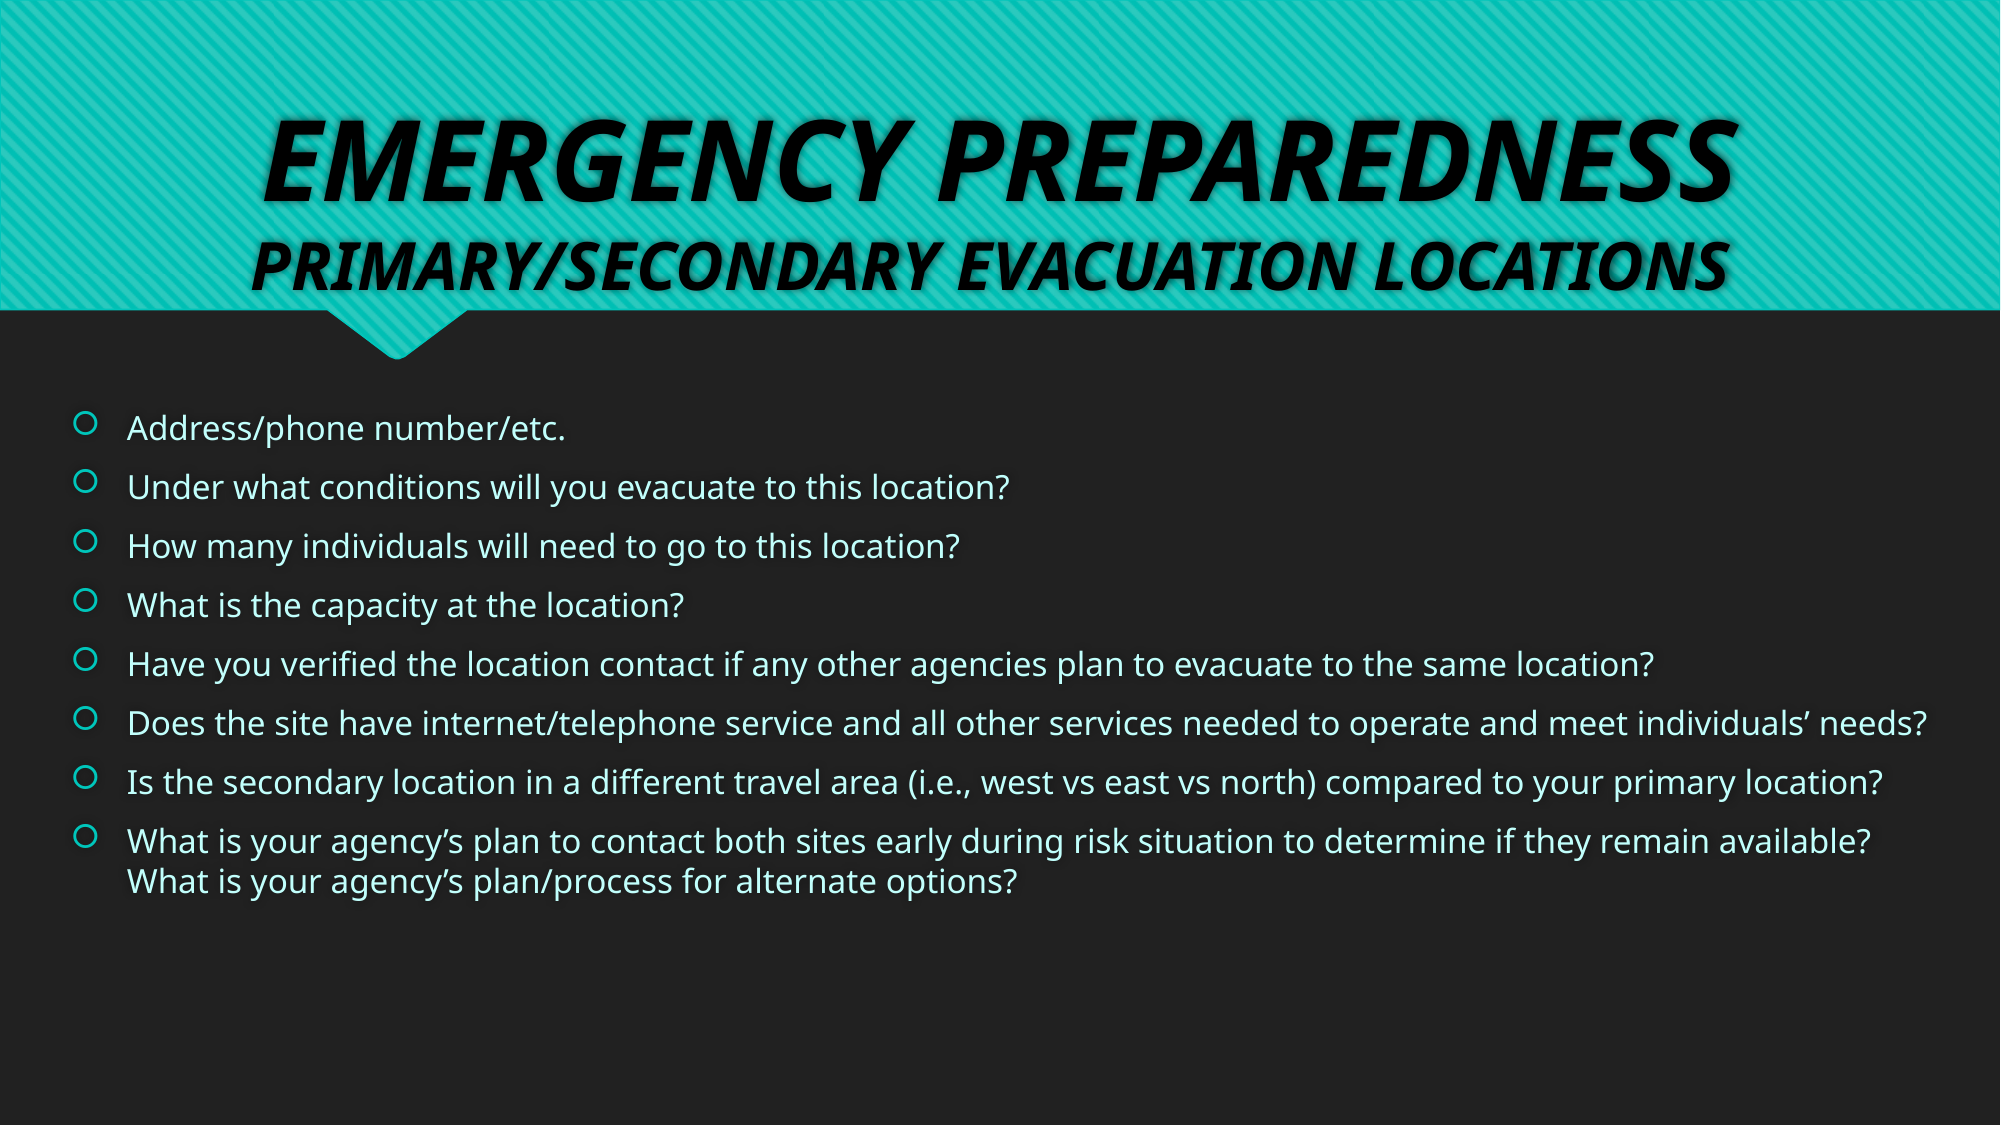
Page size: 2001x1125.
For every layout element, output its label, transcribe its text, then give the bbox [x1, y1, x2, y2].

title EMERGENCY PREPAREDNESS PRIMARY/SECONDARY EVACUATION LOCATIONS [132, 73, 1868, 312]
list Address/phone number/etc. Under what conditions will you evacuate to this location? How many individuals will need to go to this location? What is the capacity at the location? Have you verified the location contact if any other agencies plan to evacuate to the same location? Does the site have internet/telephone service and all other services needed to operate and meet individuals’ needs? Is the secondary location in a different travel area (i.e., west vs east vs north) compared to your primary location? What is your agency’s plan to contact both sites early during risk situation to determine if they remain available? What is your agency’s plan/process for alternate options? [55, 354, 1955, 1072]
